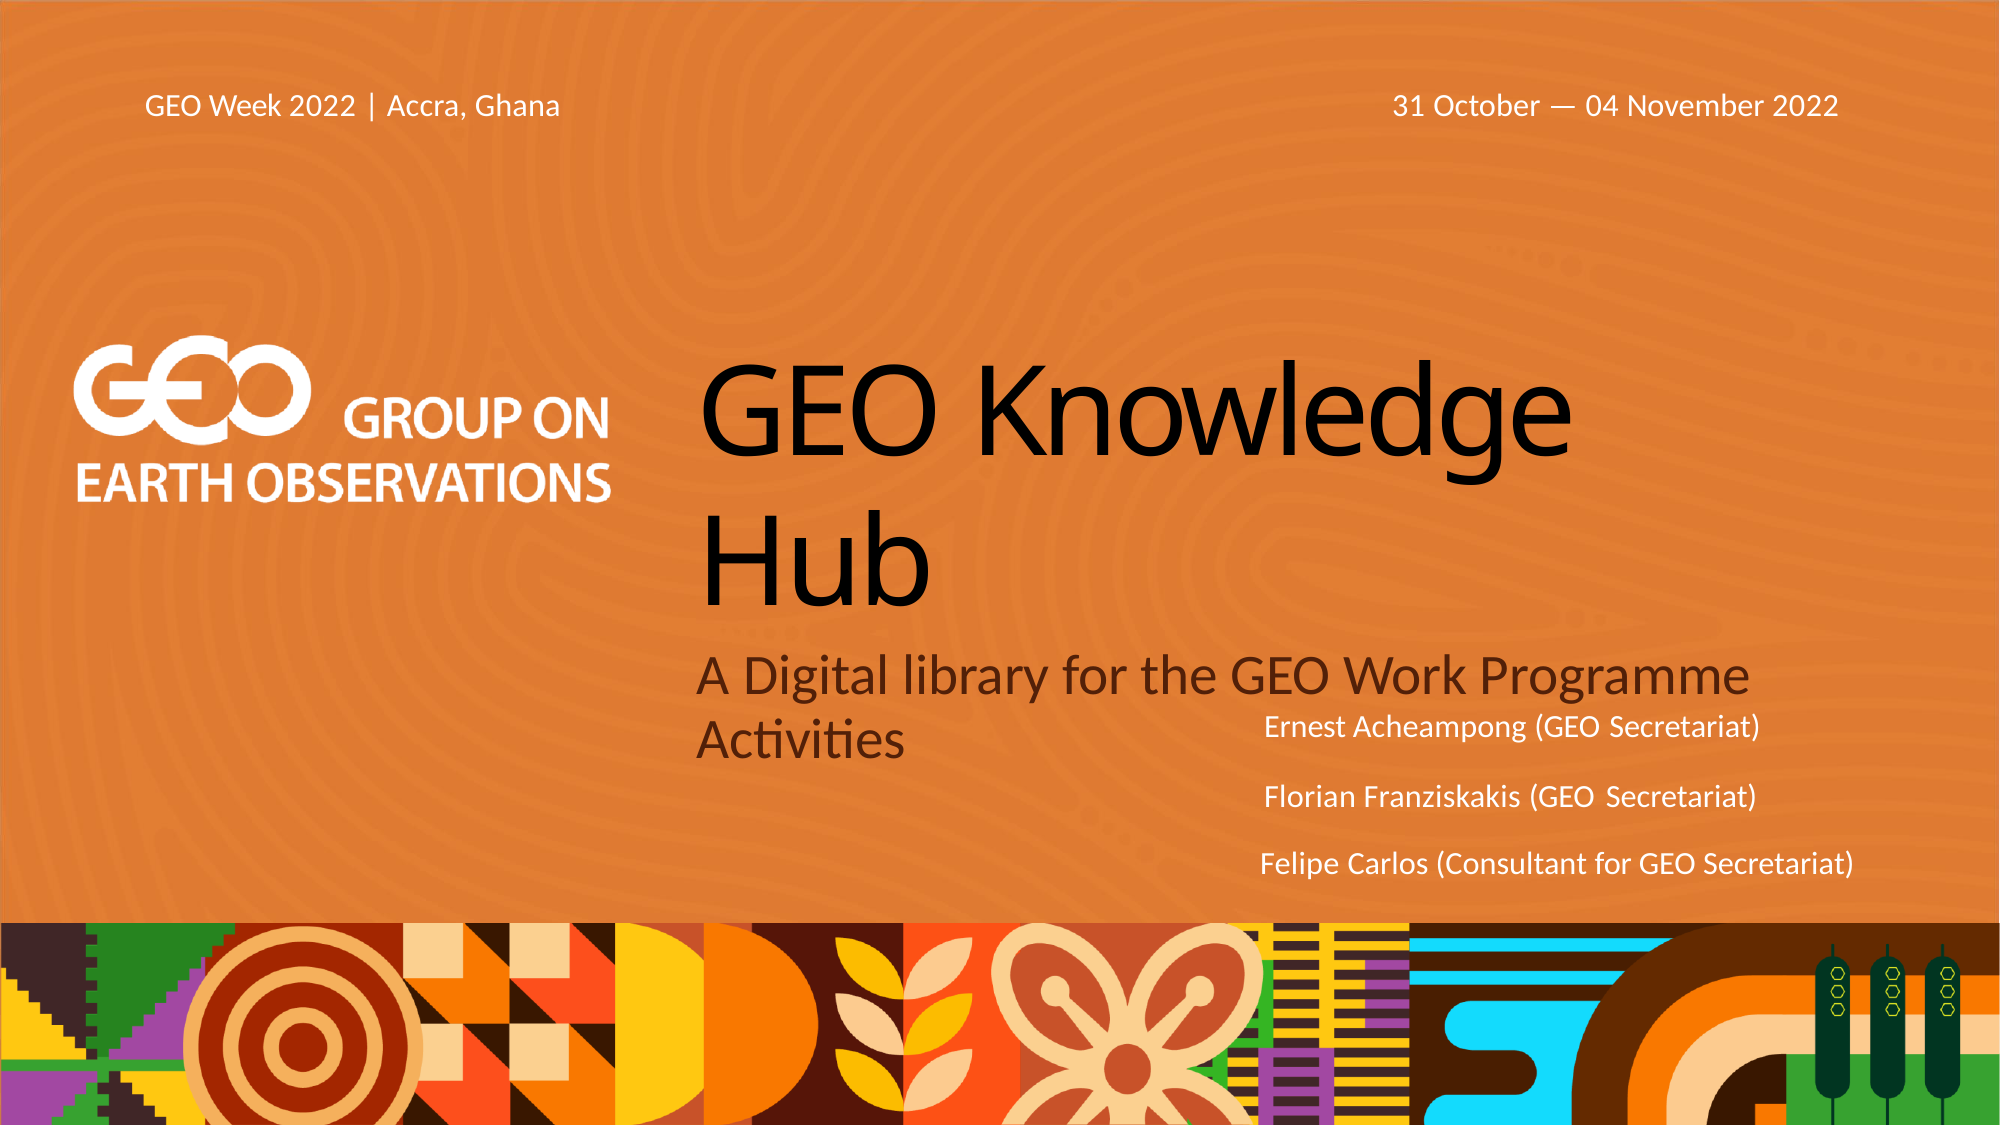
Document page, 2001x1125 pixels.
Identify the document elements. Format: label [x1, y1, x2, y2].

text_box [0, 0, 2000, 1125]
